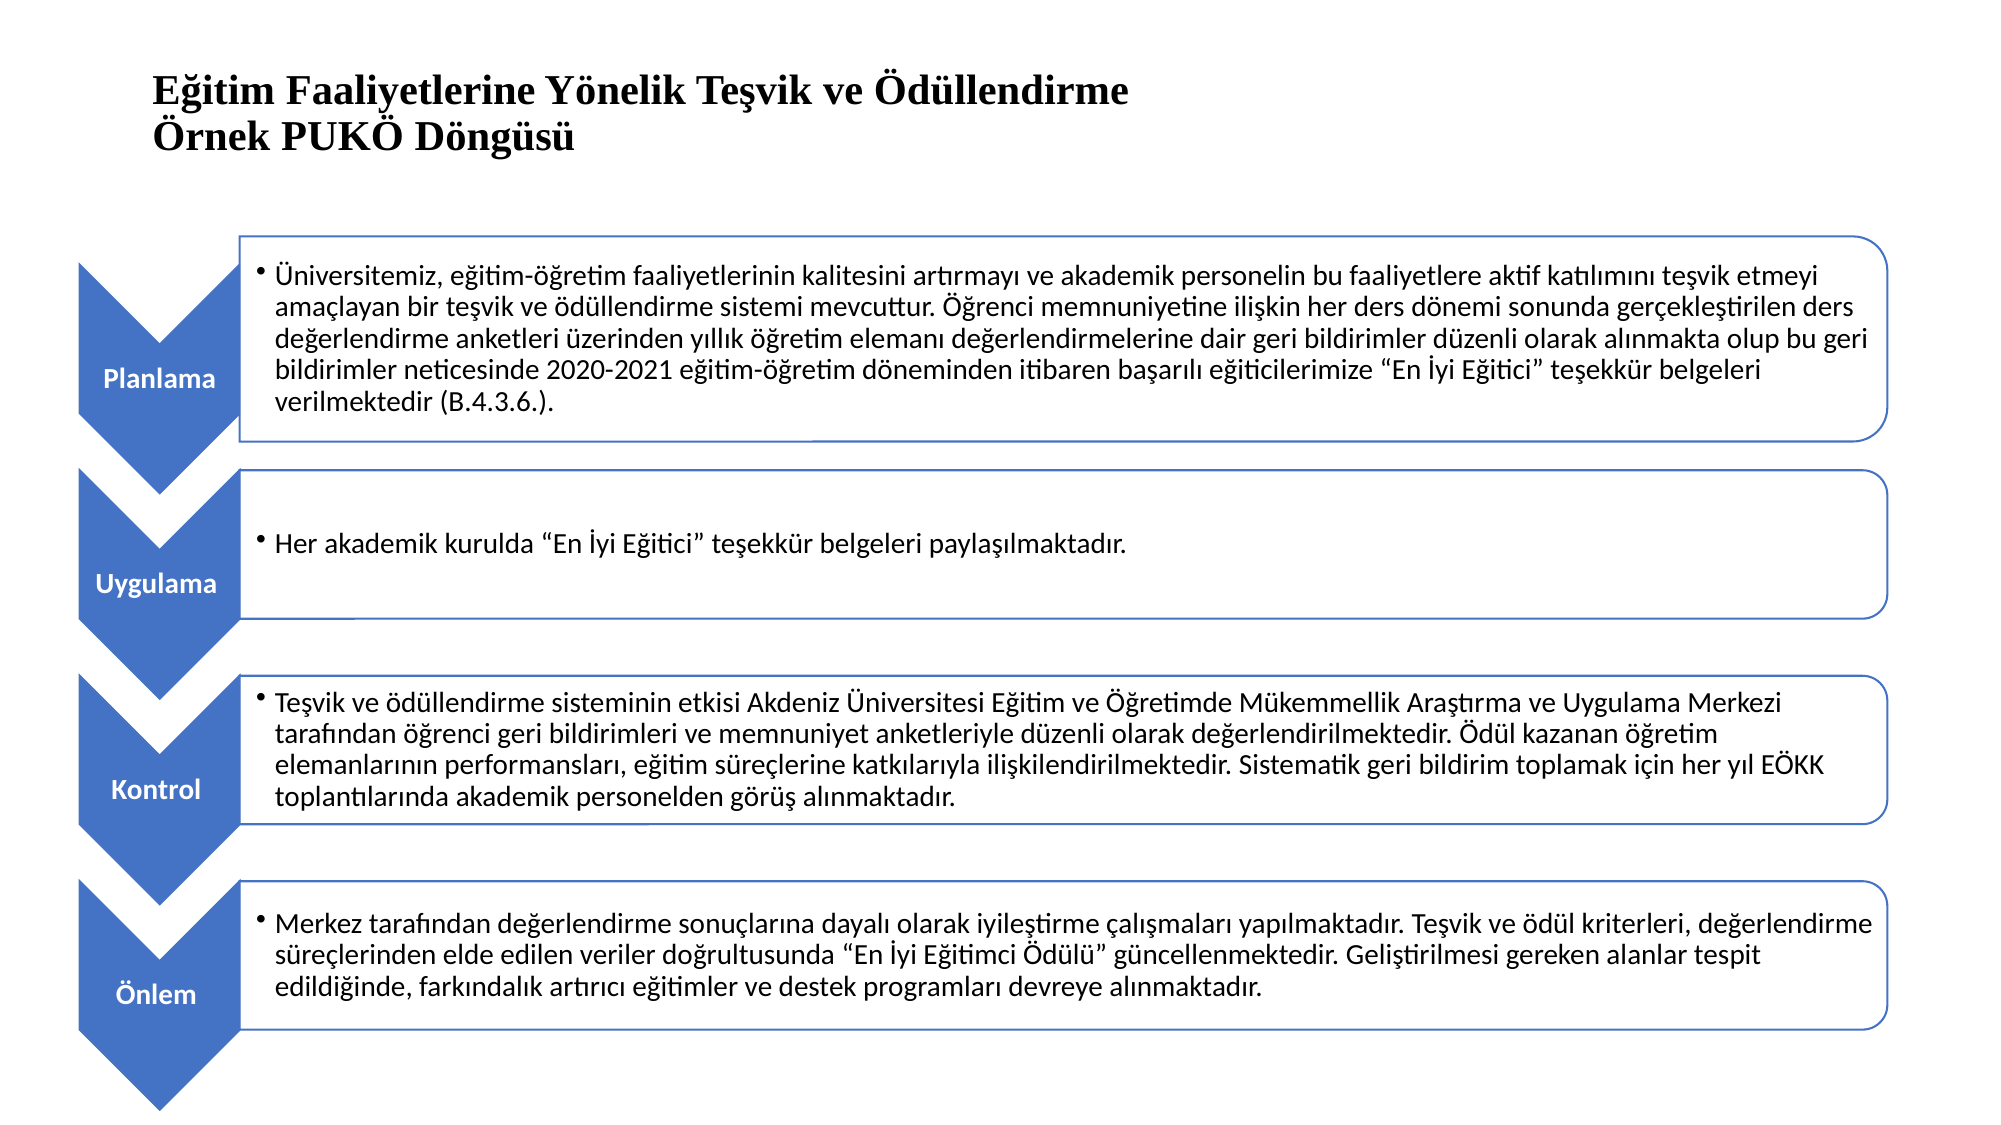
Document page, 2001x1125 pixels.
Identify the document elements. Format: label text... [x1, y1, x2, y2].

title Eğitim Faaliyetlerine Yönelik Teşvik ve Ödüllendirme Örnek PUKÖ Döngüsü [137, 59, 1863, 219]
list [79, 235, 1888, 1111]
